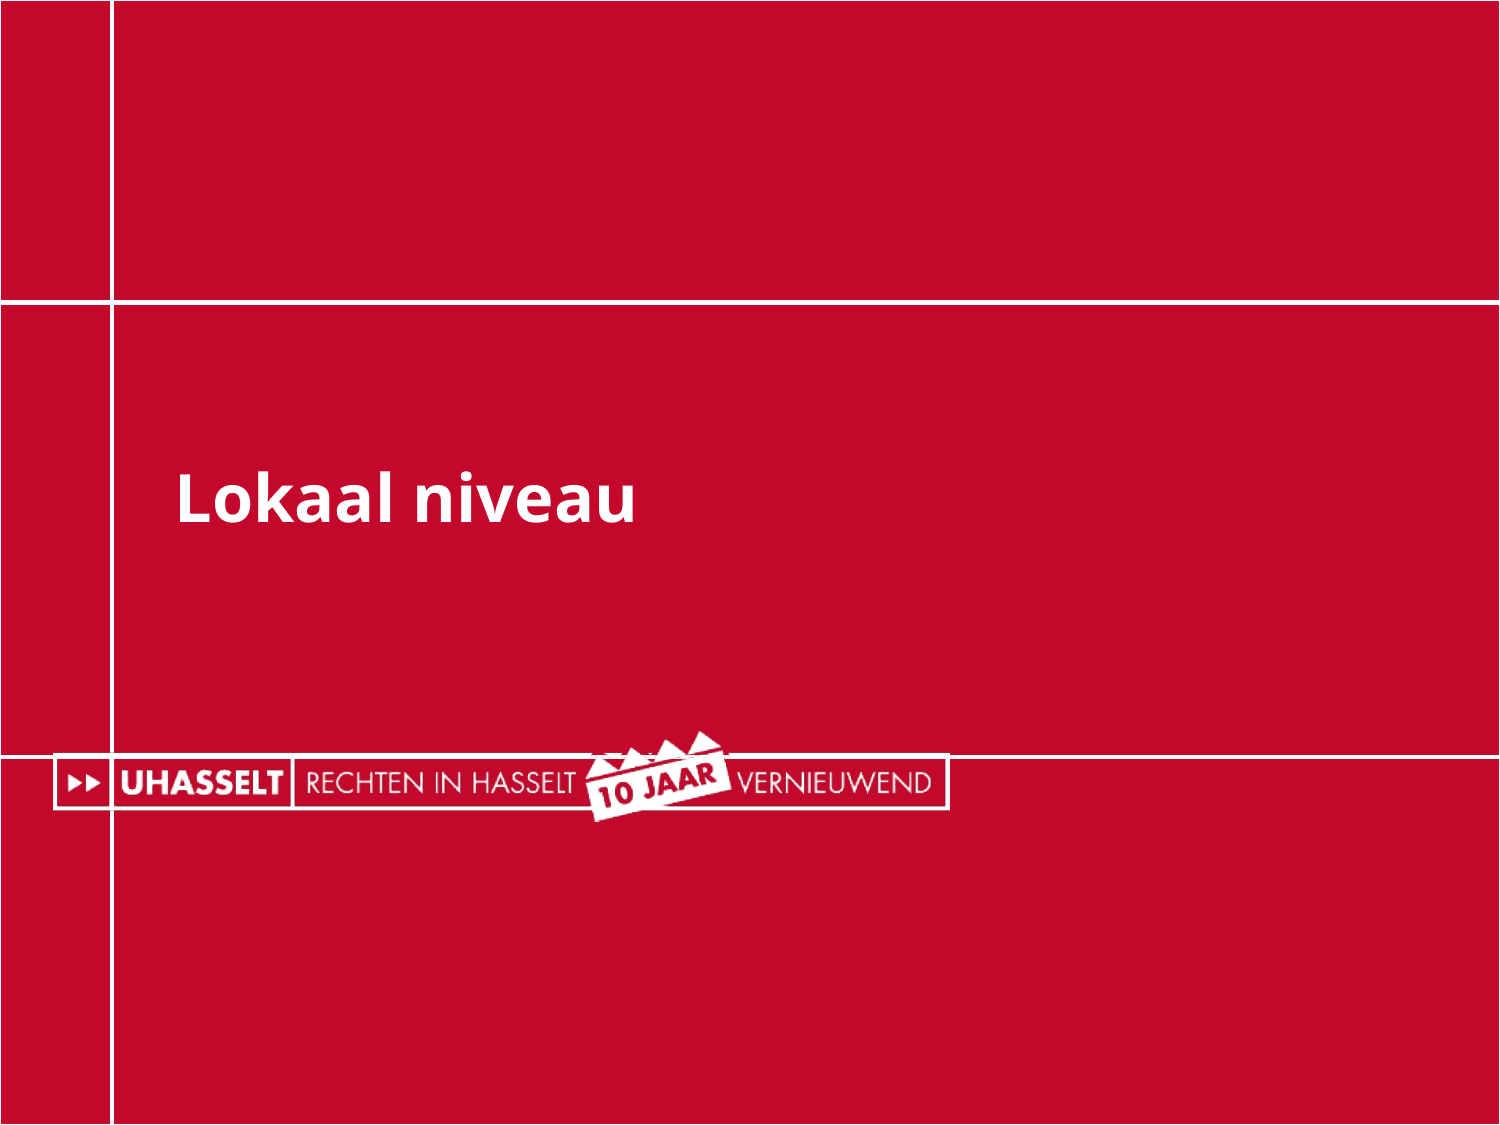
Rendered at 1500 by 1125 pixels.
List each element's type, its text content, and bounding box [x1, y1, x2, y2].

title Lokaal niveau [159, 444, 1306, 548]
picture [53, 731, 950, 822]
